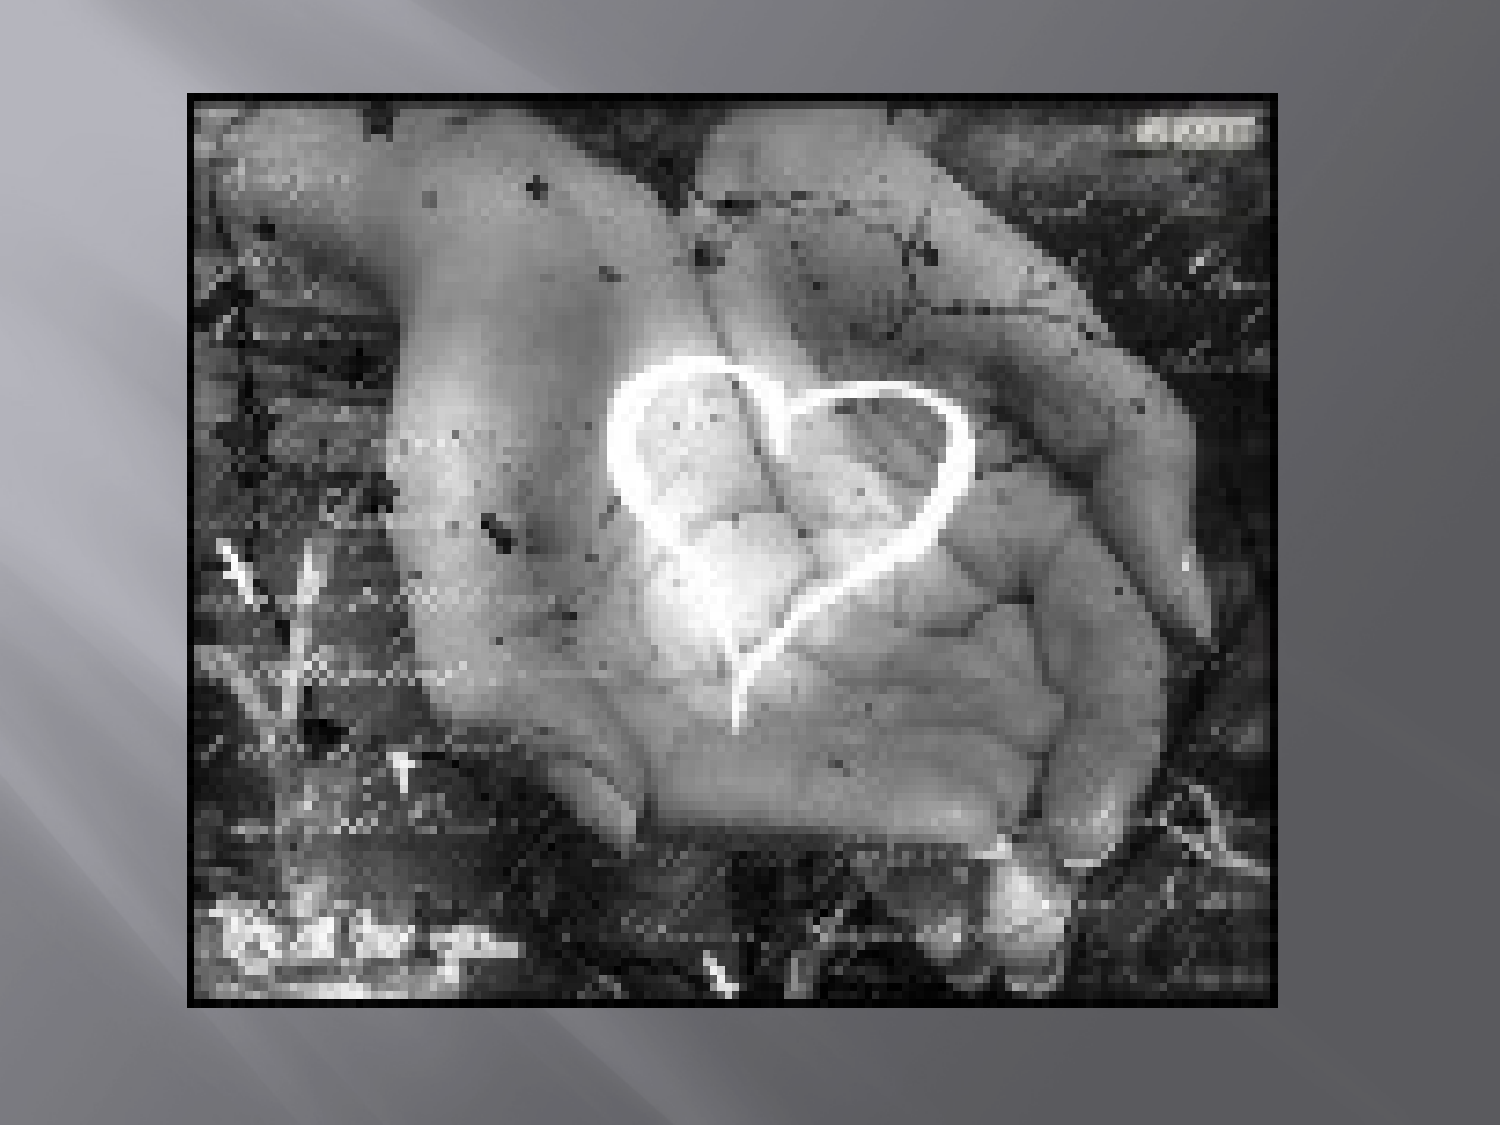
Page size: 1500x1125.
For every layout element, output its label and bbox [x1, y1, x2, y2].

list [187, 93, 1278, 1008]
